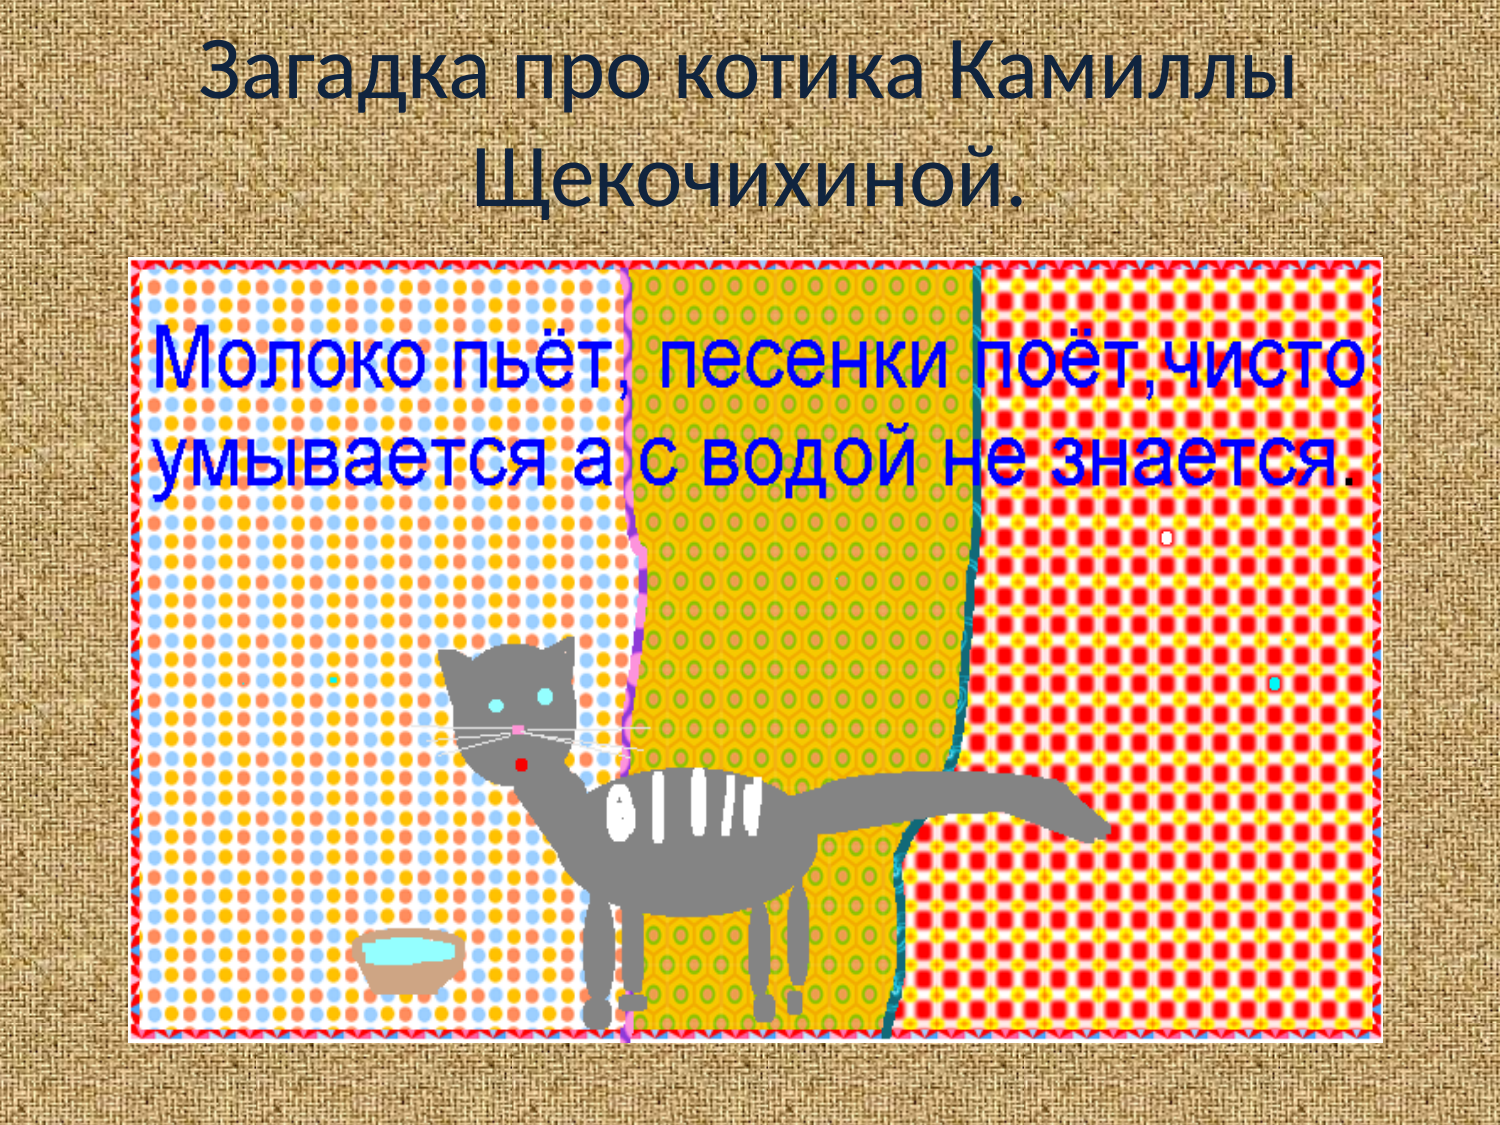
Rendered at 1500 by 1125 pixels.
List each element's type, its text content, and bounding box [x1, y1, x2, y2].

title Загадка про котика Камиллы Щекочихиной. [0, 0, 1500, 233]
picture [0, 233, 1500, 1125]
